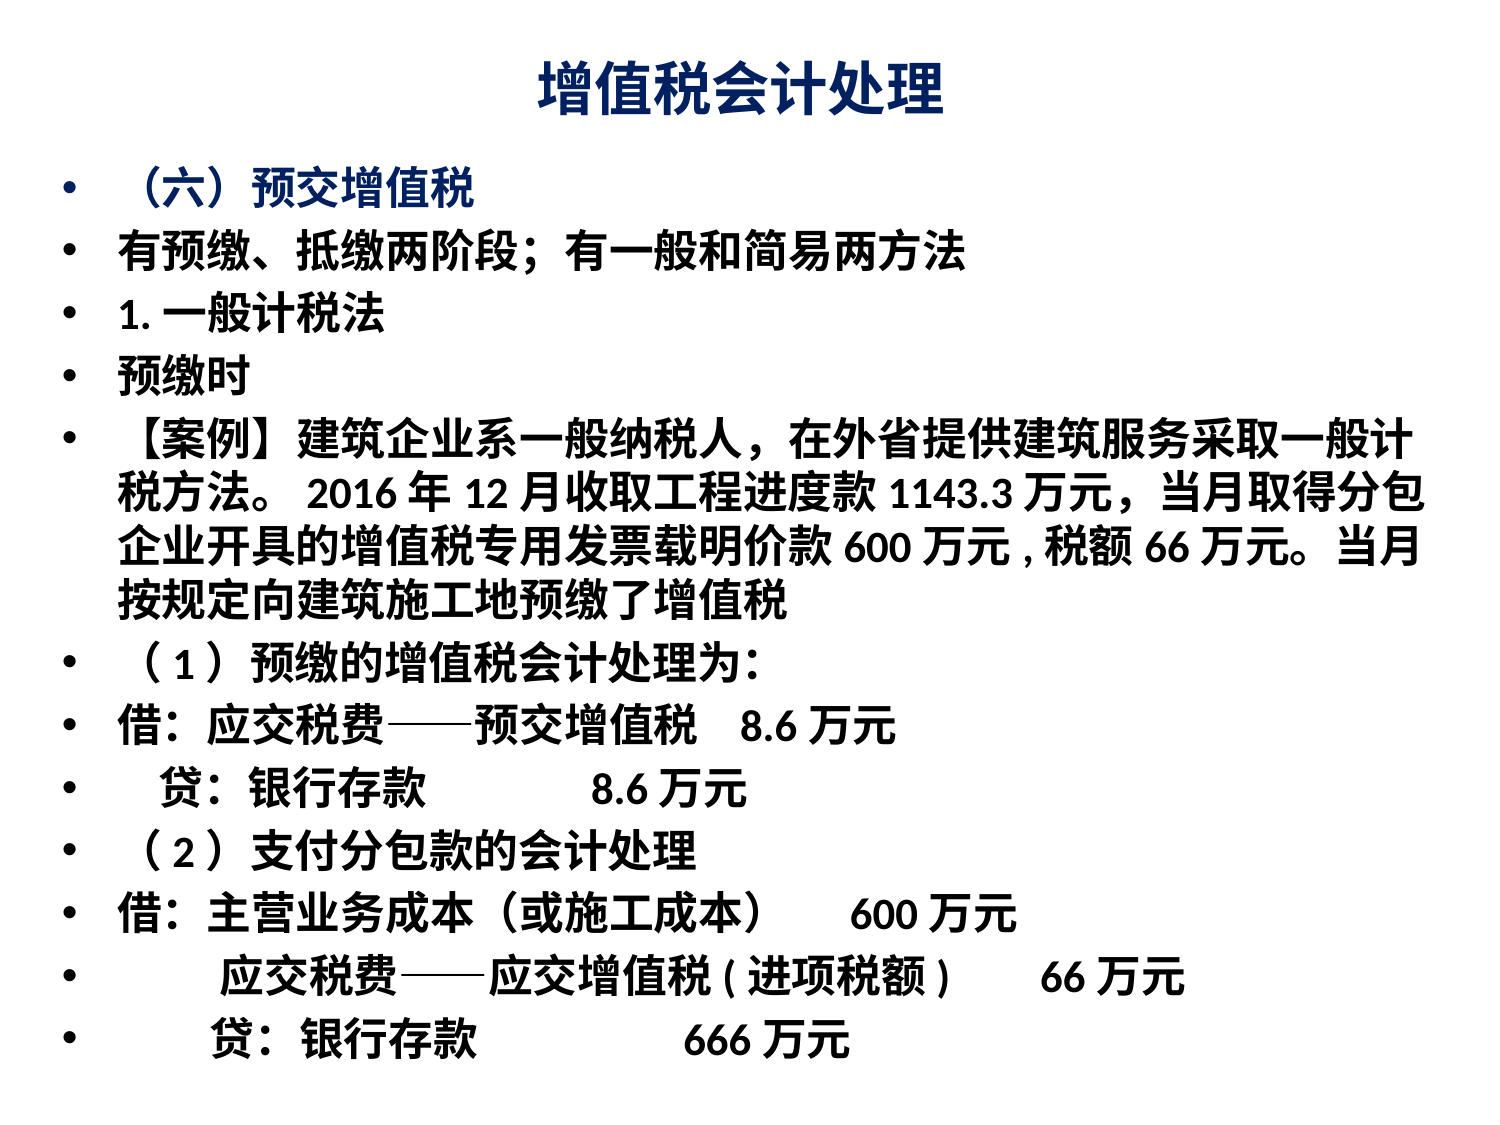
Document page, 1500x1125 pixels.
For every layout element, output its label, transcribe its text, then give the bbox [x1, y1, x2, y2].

list （六）预交增值税 有预缴、抵缴两阶段；有一般和简易两方法 1.一般计税法 预缴时 【案例】建筑企业系一般纳税人，在外省提供建筑服务采取一般计税方法。2016年12月收取工程进度款1143.3万元，当月取得分包企业开具的增值税专用发票载明价款600万元,税额66万元。当月按规定向建筑施工地预缴了增值税 （1）预缴的增值税会计处理为： 借：应交税费——预交增值税 8.6万元 贷：银行存款 8.6万元 （2）支付分包款的会计处理 借：主营业务成本（或施工成本） 600万元 应交税费——应交增值税(进项税额) 66万元 贷：银行存款 666万元 [46, 152, 1465, 1079]
title 增值税会计处理 [75, 45, 1407, 129]
